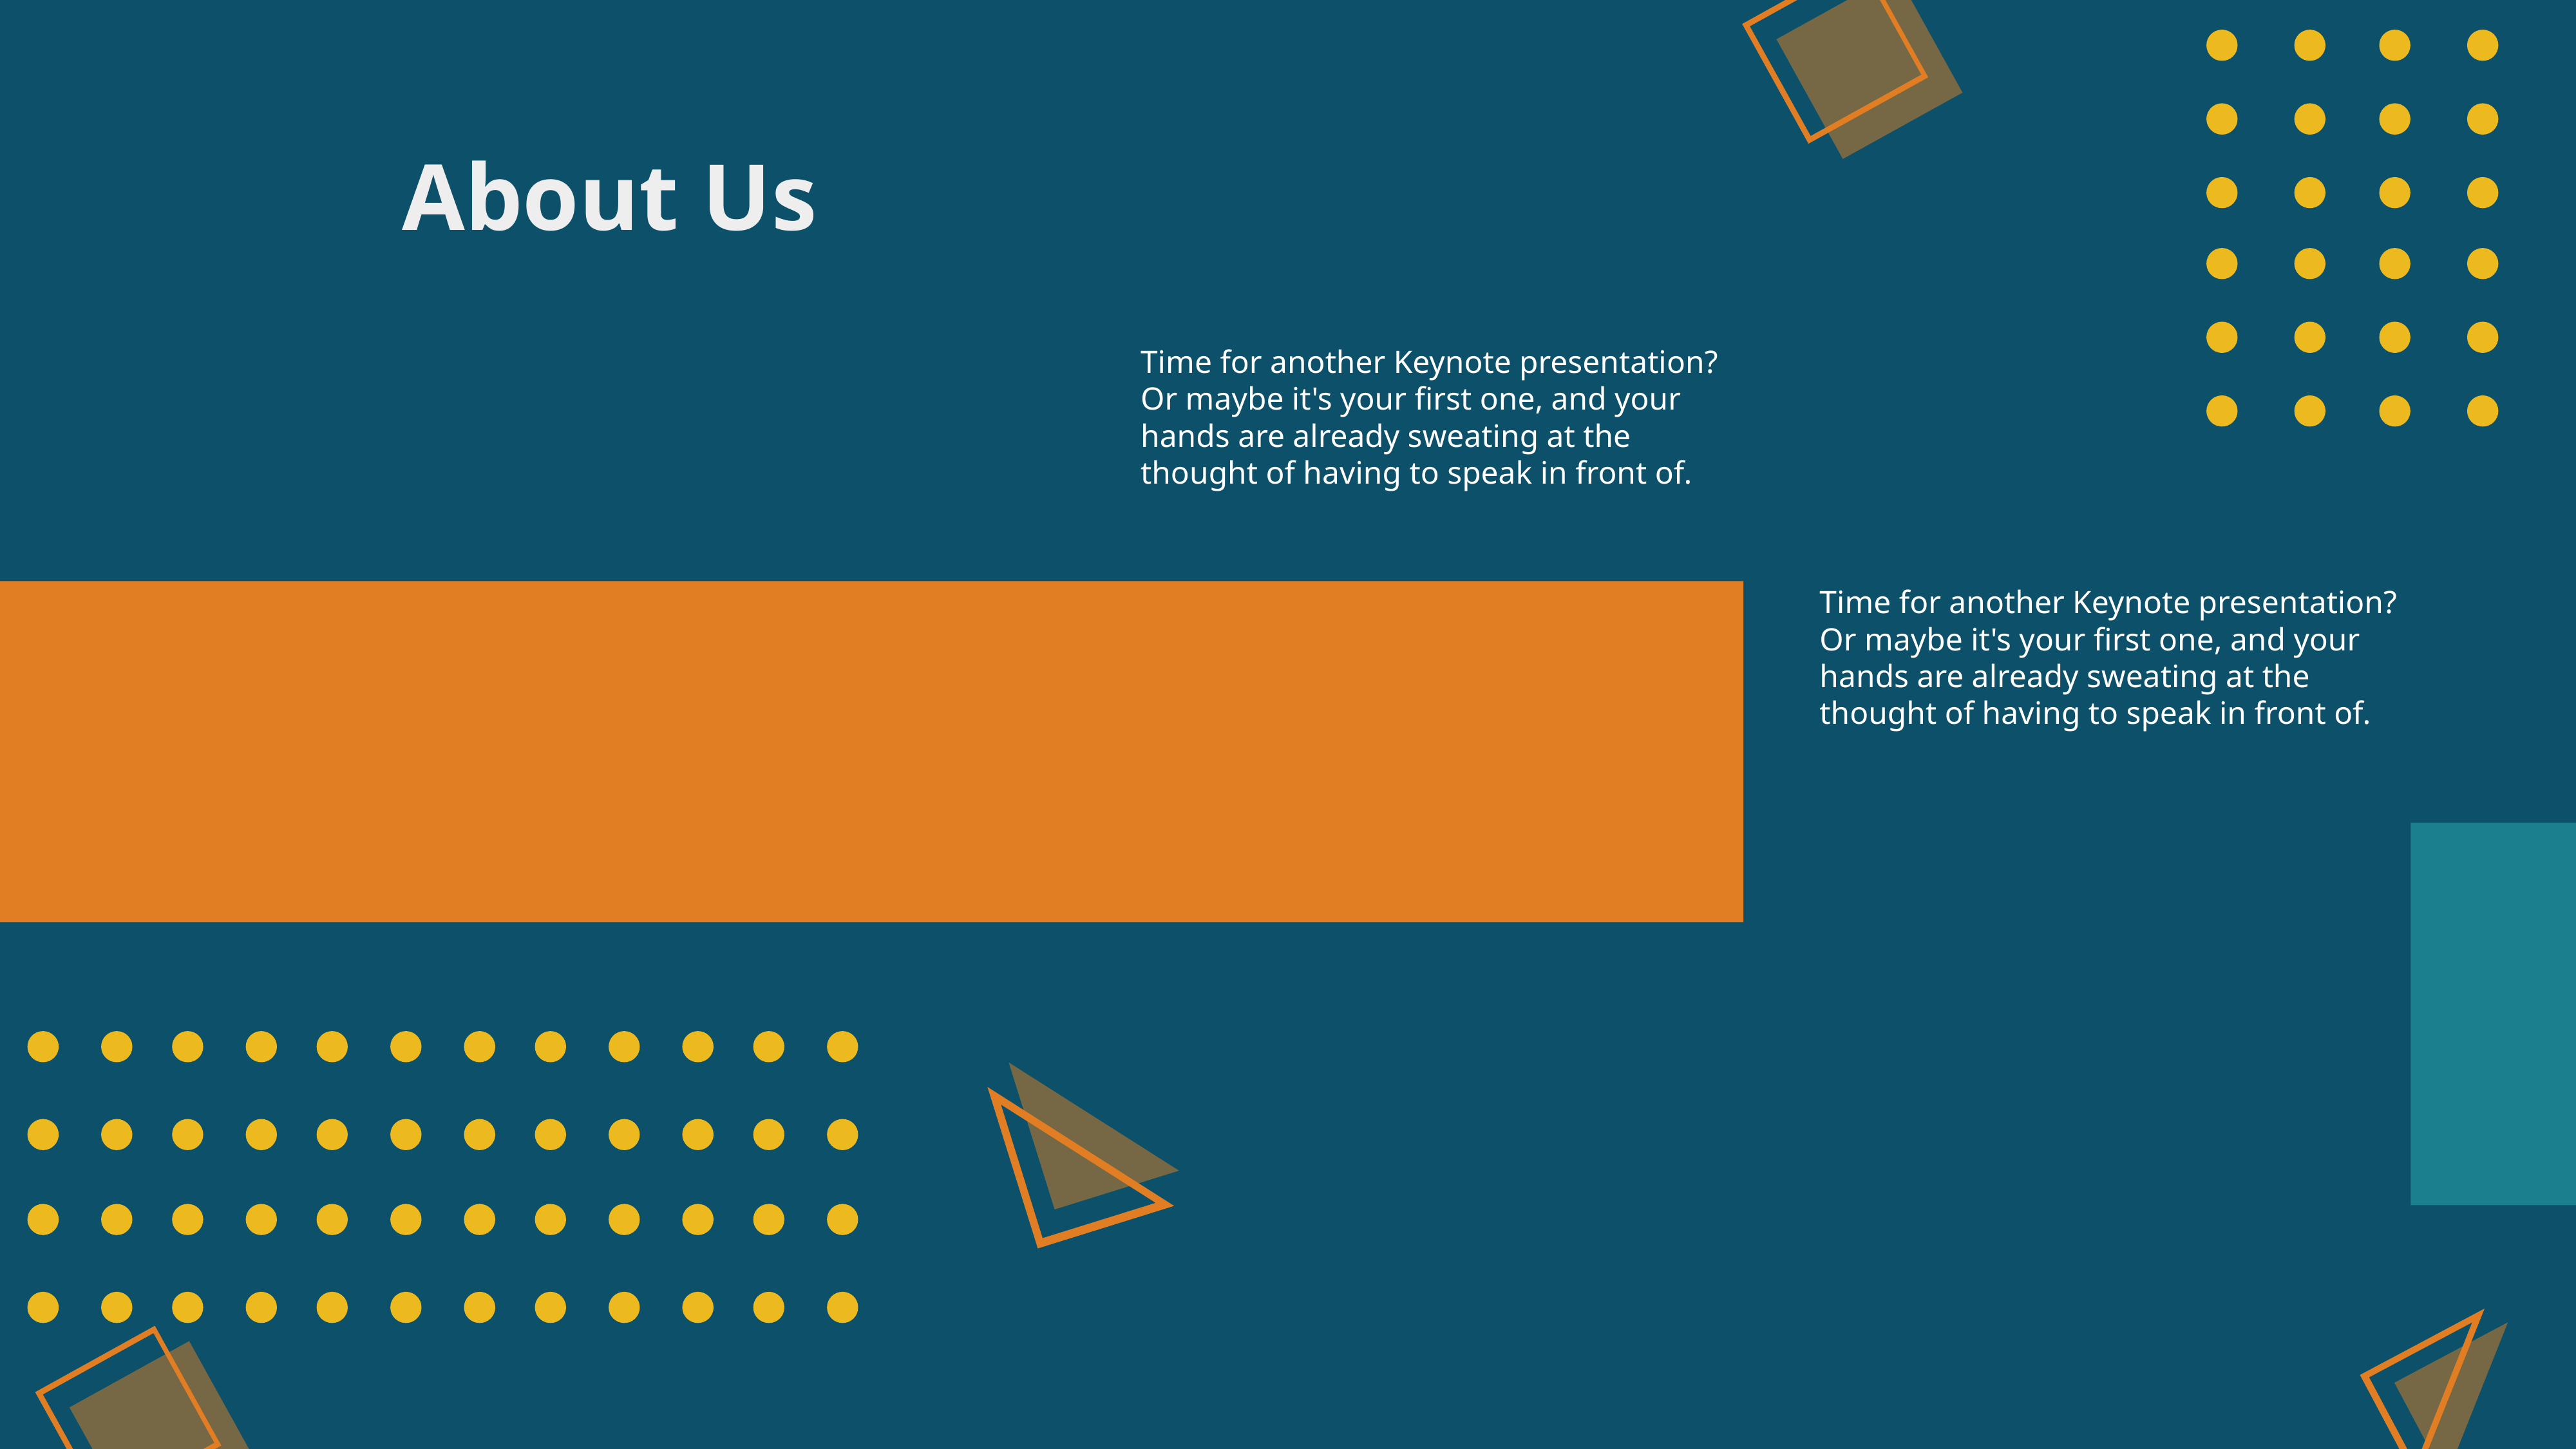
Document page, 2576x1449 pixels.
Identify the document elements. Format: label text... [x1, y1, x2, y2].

text_box [682, 1119, 714, 1150]
text_box [464, 1291, 496, 1323]
text_box [316, 1291, 348, 1323]
text_box [535, 1204, 566, 1235]
text_box [2294, 321, 2325, 353]
text_box [2467, 30, 2499, 61]
text_box [172, 1204, 204, 1235]
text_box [1768, 0, 1937, 138]
text_box [390, 1119, 422, 1150]
text_box [464, 1204, 496, 1235]
text_box [316, 1031, 348, 1063]
text_box [464, 1119, 496, 1150]
text_box [2467, 395, 2499, 427]
text_box [2411, 822, 2576, 1206]
text_box [245, 1291, 277, 1323]
text_box [682, 1291, 714, 1323]
text_box [535, 1291, 566, 1323]
text_box [2206, 176, 2238, 209]
text_box [2379, 103, 2410, 135]
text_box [1006, 1043, 1165, 1229]
text_box [245, 1119, 277, 1150]
text_box [535, 1031, 566, 1063]
text_box [827, 1204, 858, 1235]
text_box [2467, 103, 2499, 135]
text_box [609, 1031, 640, 1063]
text_box [245, 1204, 277, 1235]
text_box [682, 1031, 714, 1063]
text_box [2467, 321, 2499, 353]
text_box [61, 1346, 229, 1449]
text_box [2206, 248, 2238, 279]
text_box [2294, 30, 2325, 61]
text_box [827, 1119, 858, 1150]
text_box [27, 1119, 59, 1150]
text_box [2411, 1318, 2526, 1449]
text_box [2206, 103, 2238, 135]
text_box [316, 1204, 348, 1235]
text_box [0, 581, 408, 923]
text_box [27, 1204, 59, 1235]
text_box About Us [402, 139, 1083, 249]
text_box [2294, 395, 2325, 427]
text_box [609, 1204, 640, 1235]
text_box [753, 1204, 784, 1235]
text_box [390, 1204, 422, 1235]
text_box [2294, 103, 2325, 135]
text_box [753, 1119, 784, 1150]
text_box [827, 1291, 858, 1323]
text_box Time for another Keynote presentation? Or maybe it's your first one, and your hands are already sweating at the thought of having to speak in front of. [1141, 342, 1725, 491]
text_box [101, 1031, 133, 1063]
text_box [27, 1031, 59, 1063]
text_box [172, 1291, 204, 1323]
text_box [172, 1031, 204, 1063]
text_box [2294, 176, 2325, 209]
text_box [316, 1119, 348, 1150]
text_box [2206, 30, 2238, 61]
text_box [827, 1031, 858, 1063]
text_box [27, 1291, 59, 1323]
text_box [2294, 248, 2325, 279]
text_box [753, 1031, 784, 1063]
text_box [609, 1119, 640, 1150]
text_box [2379, 176, 2410, 209]
text_box [682, 1204, 714, 1235]
text_box [172, 1119, 204, 1150]
text_box [2206, 395, 2238, 427]
text_box [2379, 248, 2410, 279]
text_box [101, 1204, 133, 1235]
text_box [2467, 248, 2499, 279]
text_box Time for another Keynote presentation? Or maybe it's your first one, and your hands are already sweating at the thought of having to speak in front of. [1819, 582, 2404, 731]
text_box [464, 1031, 496, 1063]
text_box [390, 1031, 422, 1063]
text_box [101, 1291, 133, 1323]
text_box [2379, 30, 2410, 61]
text_box [2467, 176, 2499, 209]
text_box [245, 1031, 277, 1063]
text_box [2379, 395, 2410, 427]
text_box [609, 1291, 640, 1323]
picture [408, 296, 2411, 1449]
text_box [390, 1291, 422, 1323]
text_box [101, 1119, 133, 1150]
text_box [2206, 321, 2238, 353]
text_box [753, 1291, 784, 1323]
text_box [2379, 321, 2410, 353]
text_box [535, 1119, 566, 1150]
